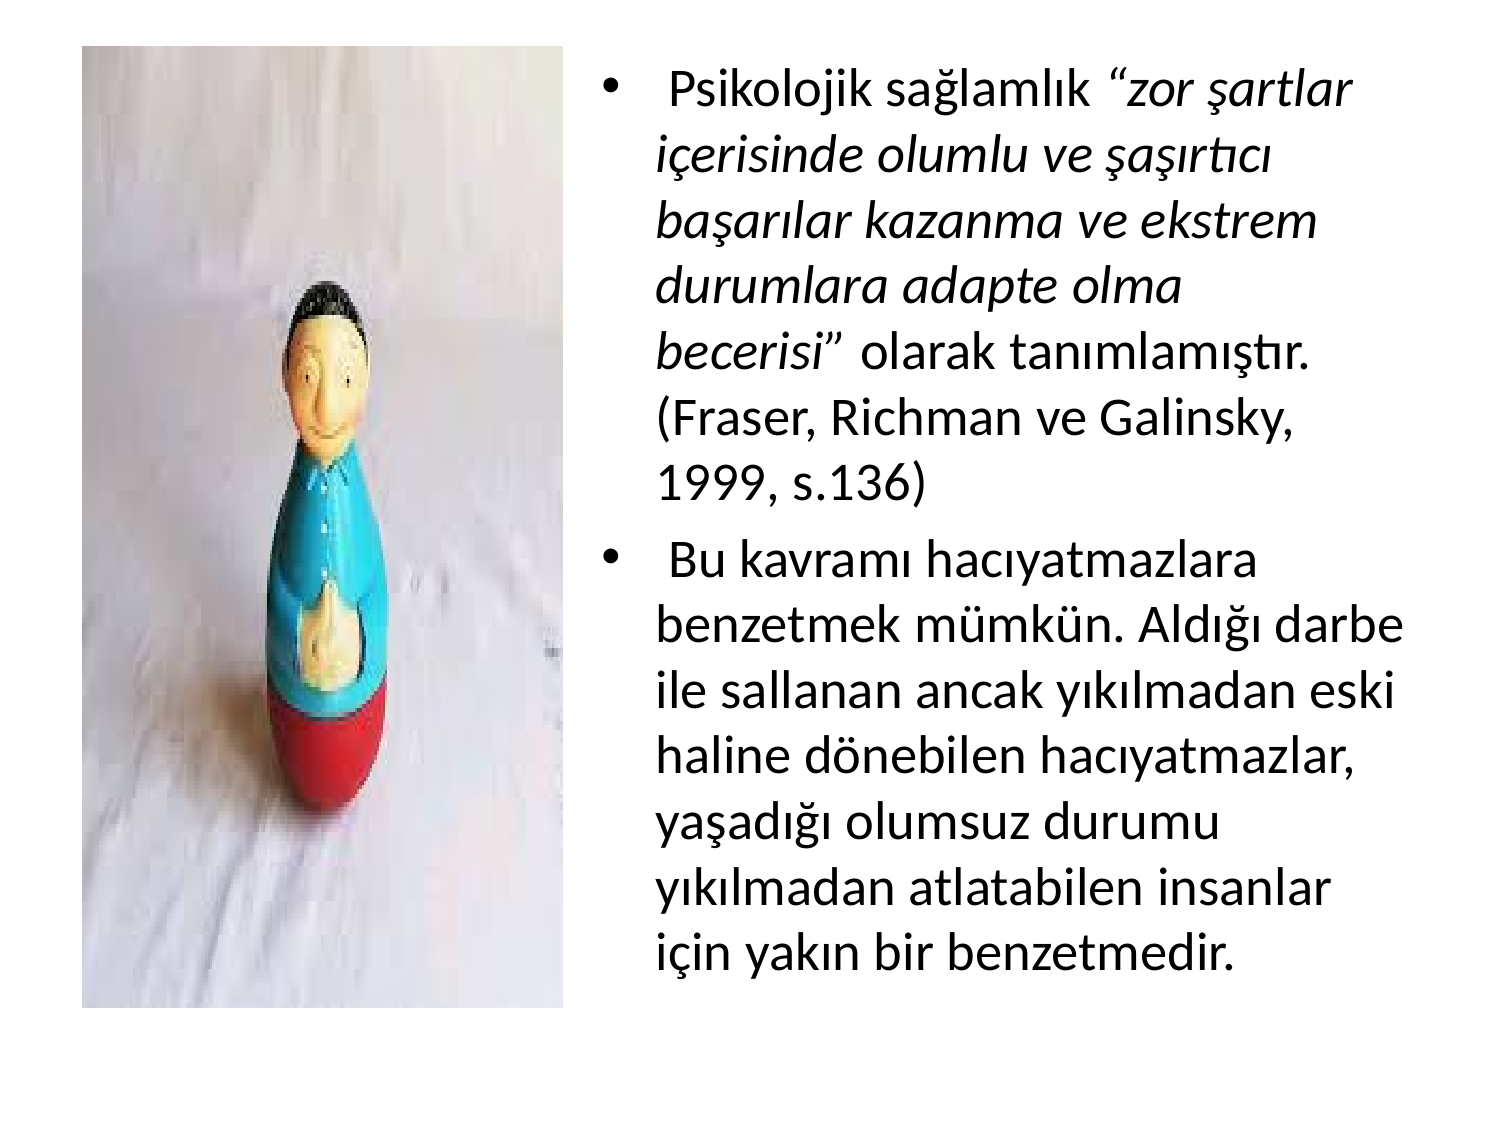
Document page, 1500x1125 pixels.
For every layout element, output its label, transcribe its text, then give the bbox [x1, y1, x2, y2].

picture [81, 46, 563, 1008]
list Psikolojik sağlamlık “zor şartlar içerisinde olumlu ve şaşırtıcı başarılar kazanma ve ekstrem durumlara adapte olma becerisi” olarak tanımlamıştır. (Fraser, Richman ve Galinsky, 1999, s.136) Bu kavramı hacıyatmazlara benzetmek mümkün. Aldığı darbe ile sallanan ancak yıkılmadan eski haline dönebilen hacıyatmazlar, yaşadığı olumsuz durumu yıkılmadan atlatabilen insanlar için yakın bir benzetmedir. [586, 44, 1425, 1005]
